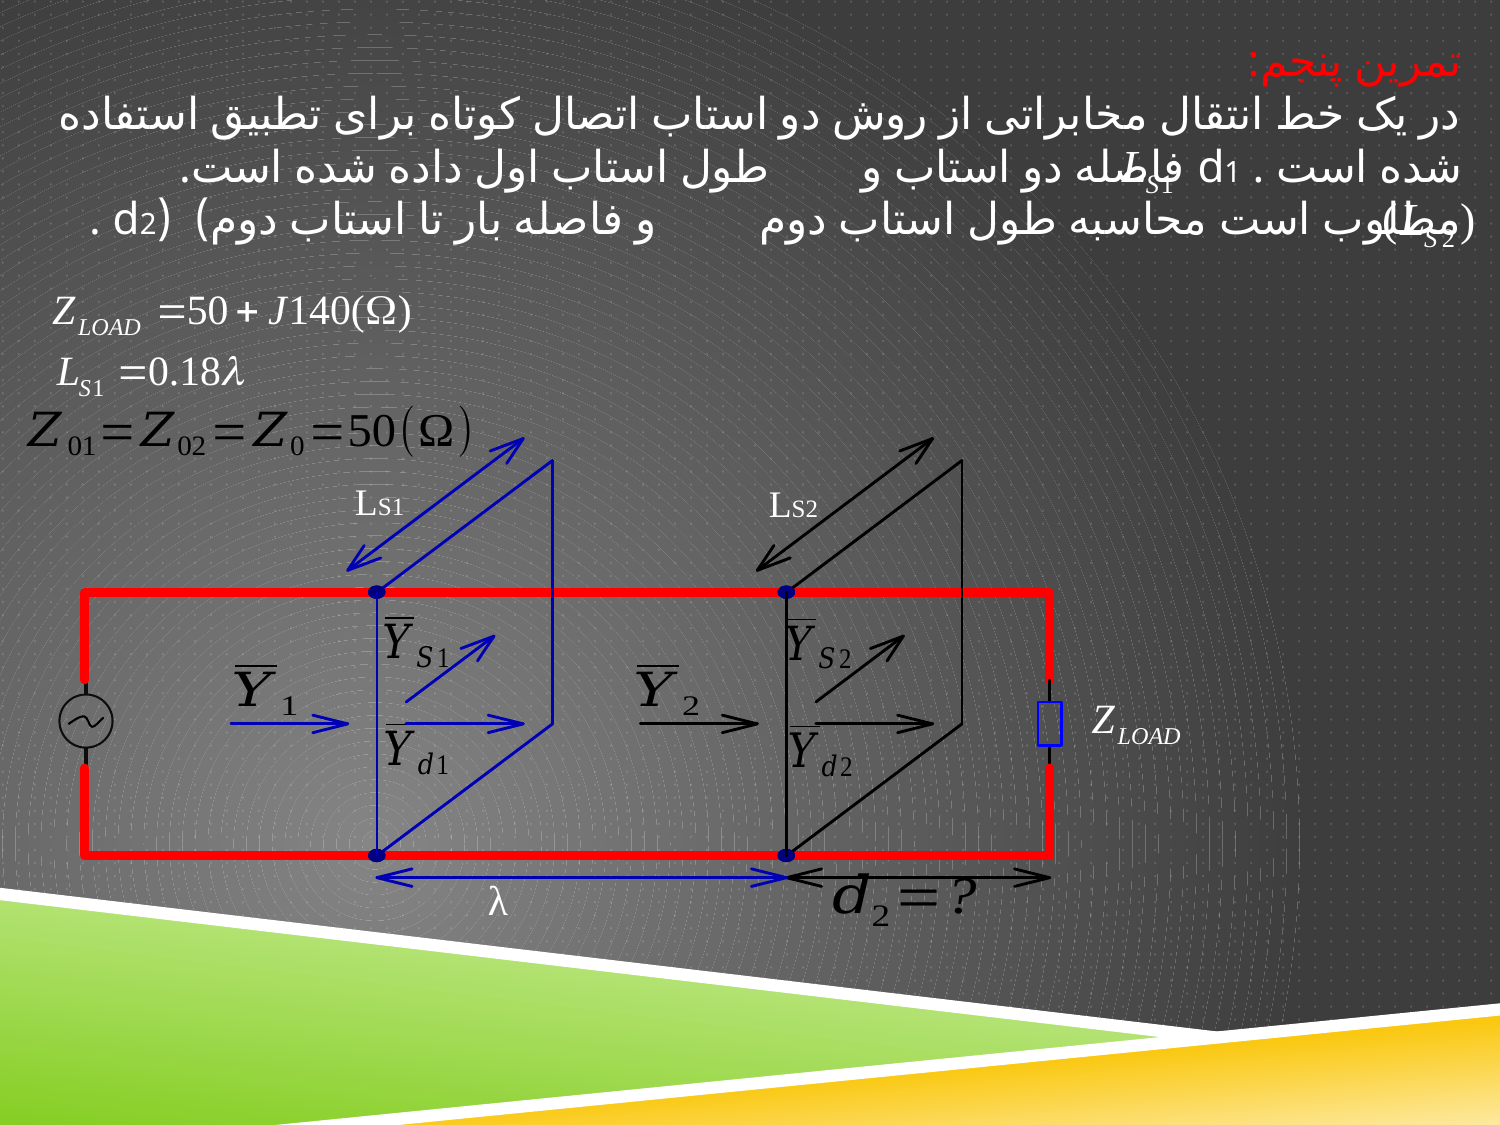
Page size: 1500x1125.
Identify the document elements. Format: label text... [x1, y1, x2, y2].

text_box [1087, 695, 1186, 751]
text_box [51, 355, 251, 403]
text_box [47, 287, 415, 342]
picture [60, 425, 1088, 901]
title تمرین پنجم: در یک خط انتقال مخابراتی از روش دو استاب اتصال کوتاه برای تطبیق استفاده شده است . d1 فاصله دو استاب و طول استاب اول داده شده است. مطلوب است محاسبه طول استاب دوم و فاصله بار تا استاب دوم) (d2 . [50, 24, 1463, 268]
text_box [1116, 142, 1176, 199]
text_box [1379, 195, 1480, 253]
